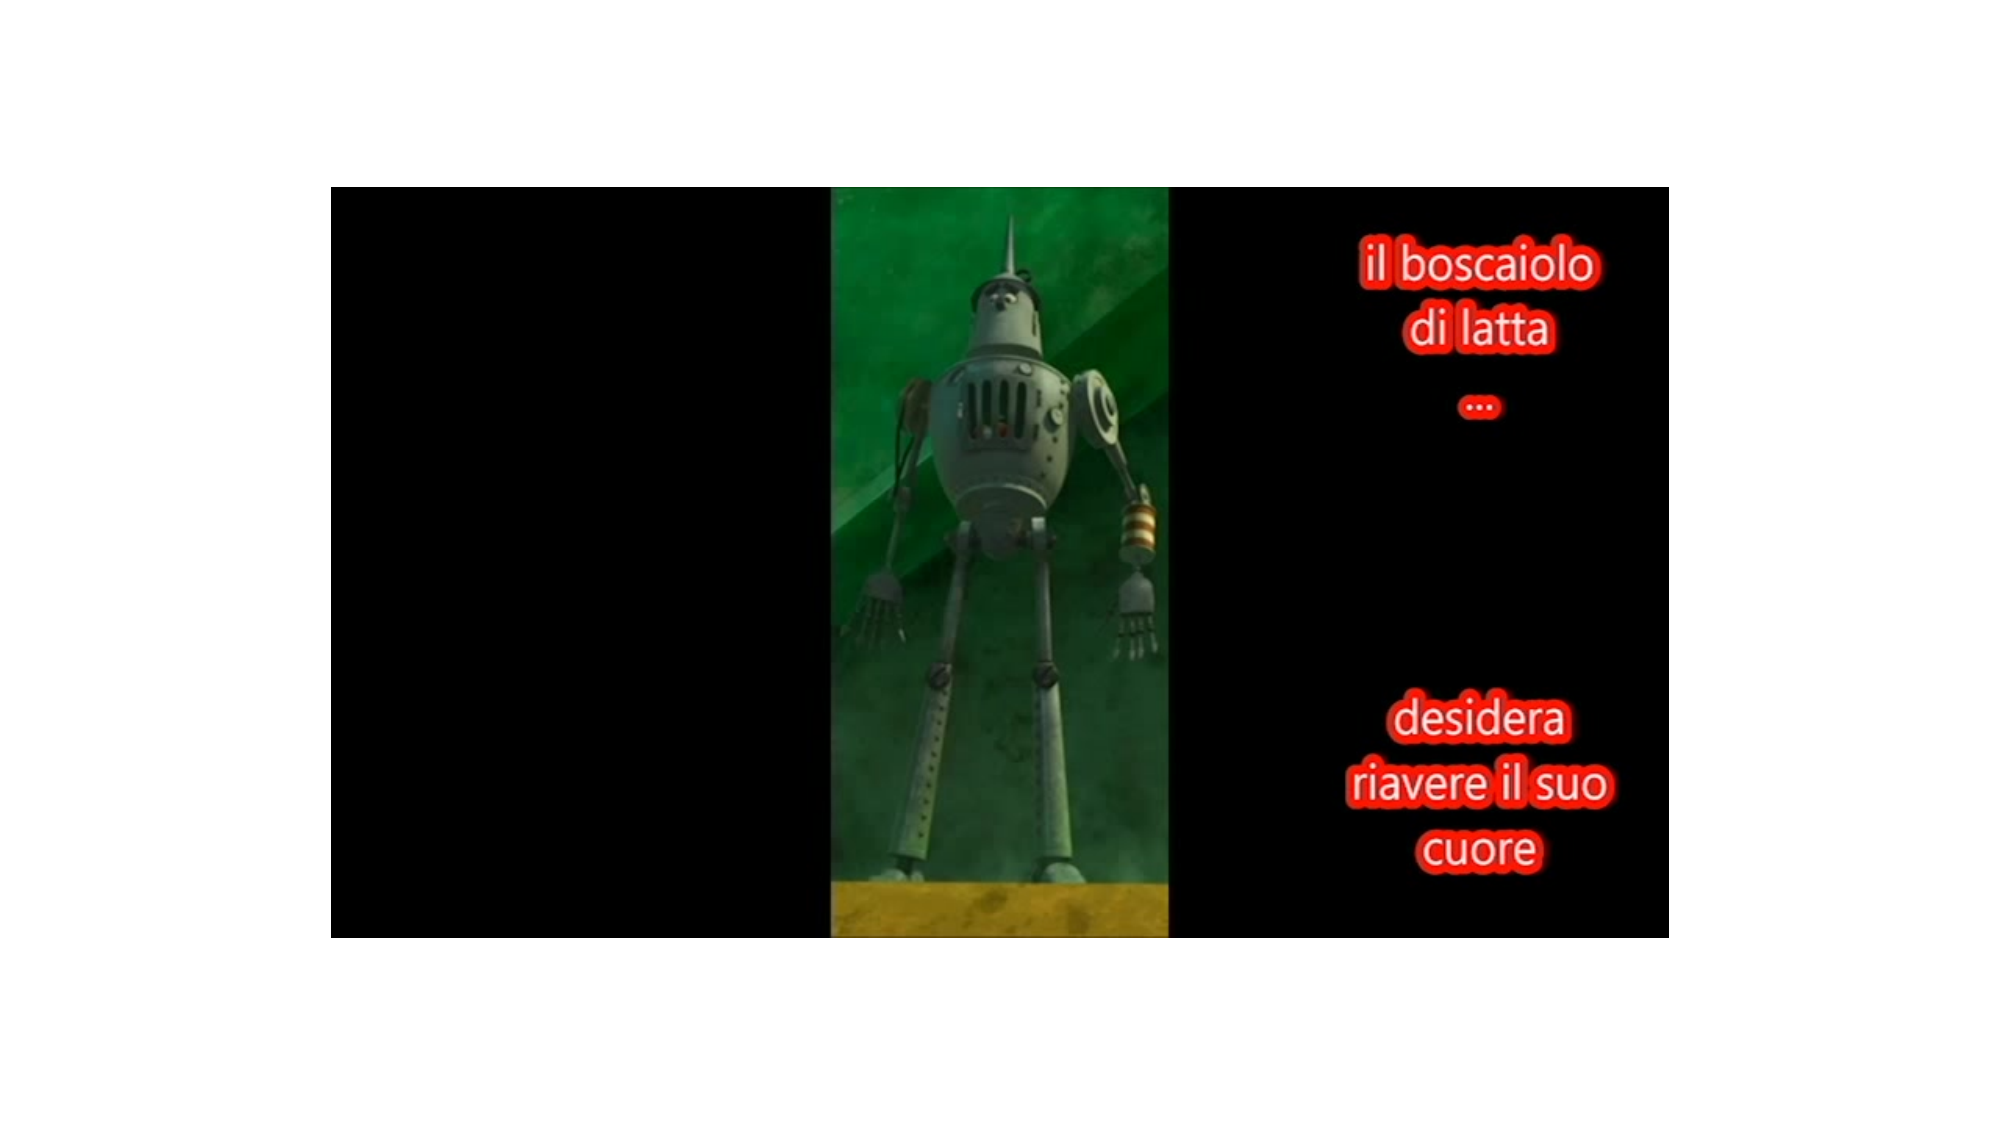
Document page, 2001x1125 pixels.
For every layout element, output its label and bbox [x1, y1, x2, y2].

picture [331, 187, 1669, 938]
